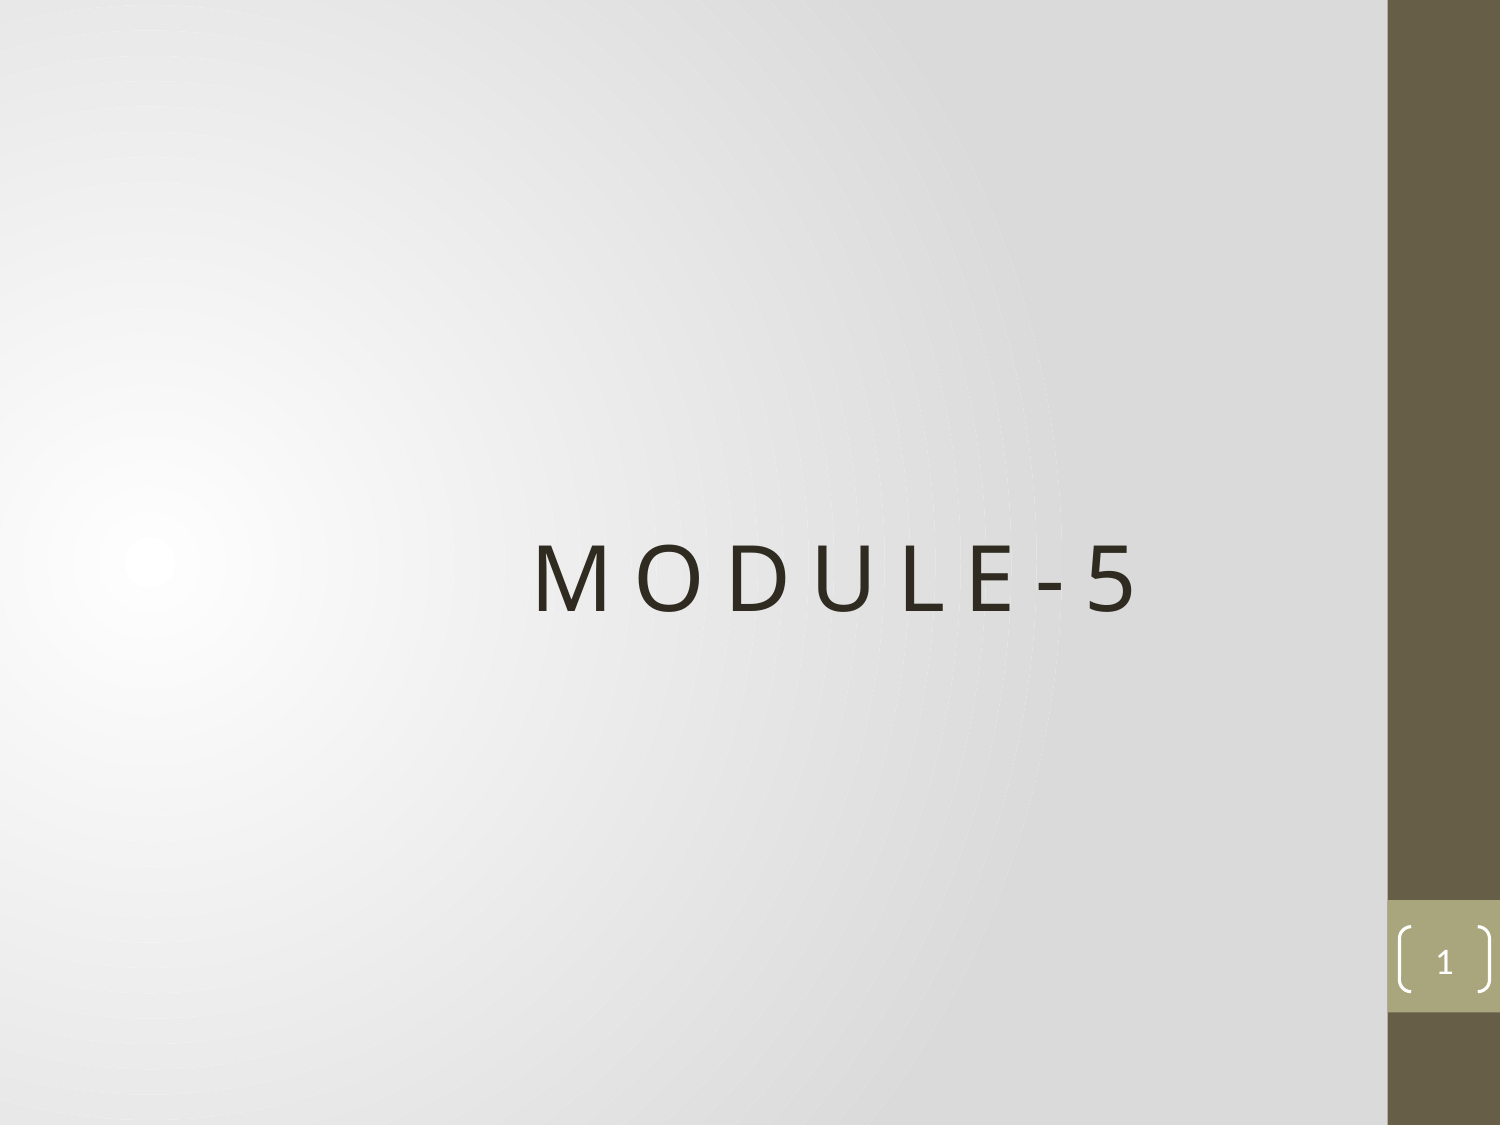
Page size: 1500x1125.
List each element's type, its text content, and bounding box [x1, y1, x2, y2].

title M O D U L E - 5 [171, 337, 1497, 638]
slide_number 1 [1397, 925, 1492, 994]
